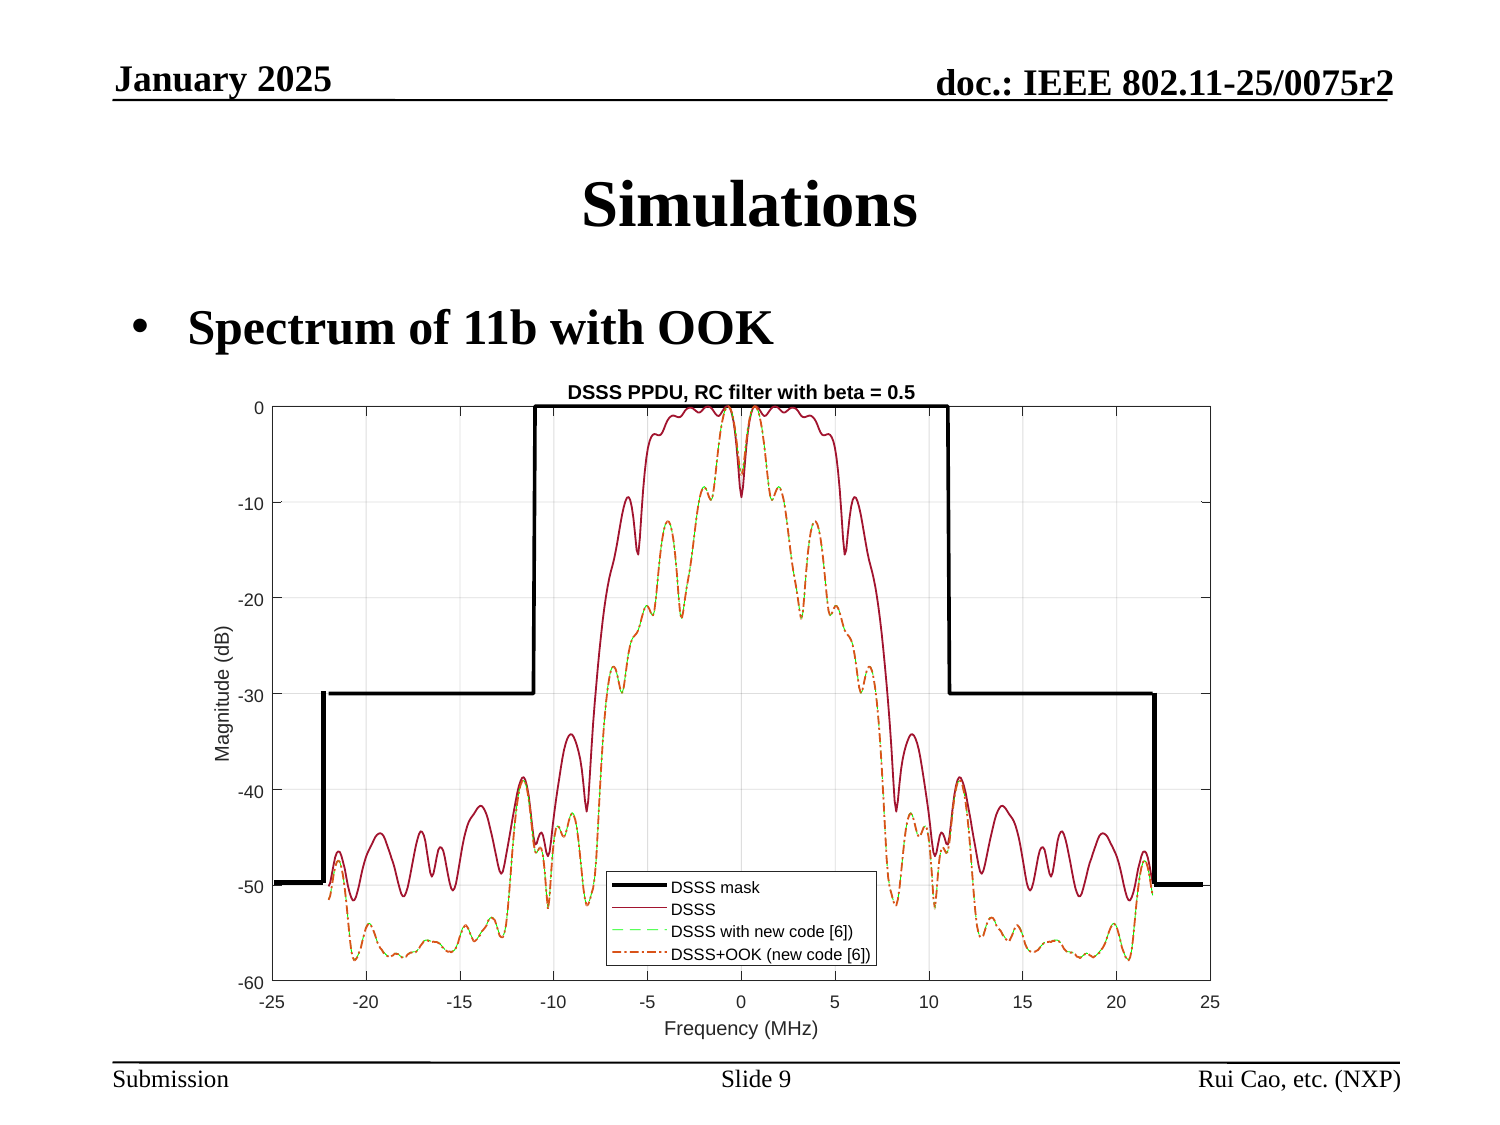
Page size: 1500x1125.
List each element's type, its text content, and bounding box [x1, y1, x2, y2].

title Simulations [112, 112, 1388, 288]
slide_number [114, 54, 423, 100]
list Spectrum of 11b with OOK [115, 286, 1392, 963]
footer Rui Cao, etc. (NXP) [878, 1061, 1402, 1093]
slide_number Slide 9 [712, 1065, 800, 1123]
picture [114, 353, 1326, 1058]
